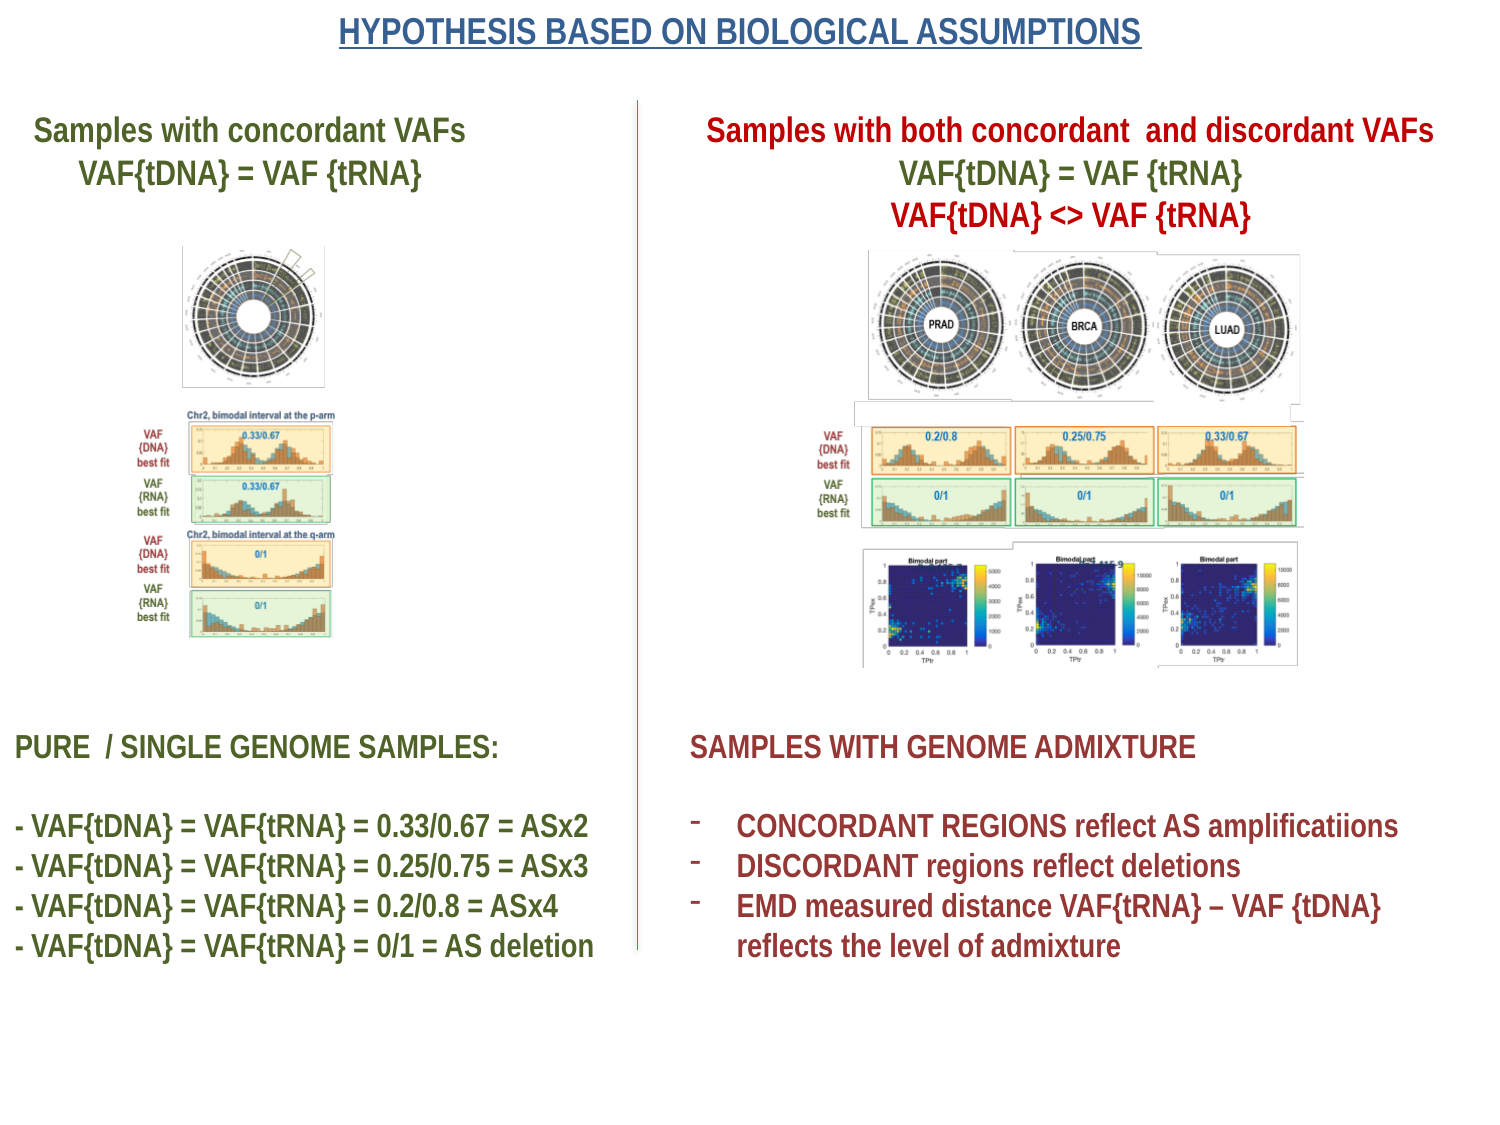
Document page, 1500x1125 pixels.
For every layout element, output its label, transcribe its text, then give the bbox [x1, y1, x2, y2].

text_box HYPOTHESIS BASED ON BIOLOGICAL ASSUMPTIONS [255, 0, 1225, 60]
text_box Samples with both concordant and discordant VAFs VAF{tDNA} = VAF {tRNA} VAF{tDNA} <> VAF {tRNA} [666, 99, 1475, 243]
text_box PURE / SINGLE GENOME SAMPLES: - VAF{tDNA} = VAF{tRNA} = 0.33/0.67 = ASx2 - VAF{tDNA} = VAF{tRNA} = 0.25/0.75 = ASx3 - VAF{tDNA} = VAF{tRNA} = 0.2/0.8 = ASx4 - VAF{tDNA} = VAF{tRNA} = 0/1 = AS deletion [0, 717, 638, 972]
text_box SAMPLES WITH GENOME ADMIXTURE CONCORDANT REGIONS reflect AS amplificatiions DISCORDANT regions reflect deletions EMD measured distance VAF{tRNA} – VAF {tDNA} reflects the level of admixture [674, 717, 1438, 972]
picture [120, 246, 351, 638]
picture [799, 249, 1305, 668]
text_box Samples with concordant VAFs VAF{tDNA} = VAF {tRNA} [12, 99, 488, 200]
